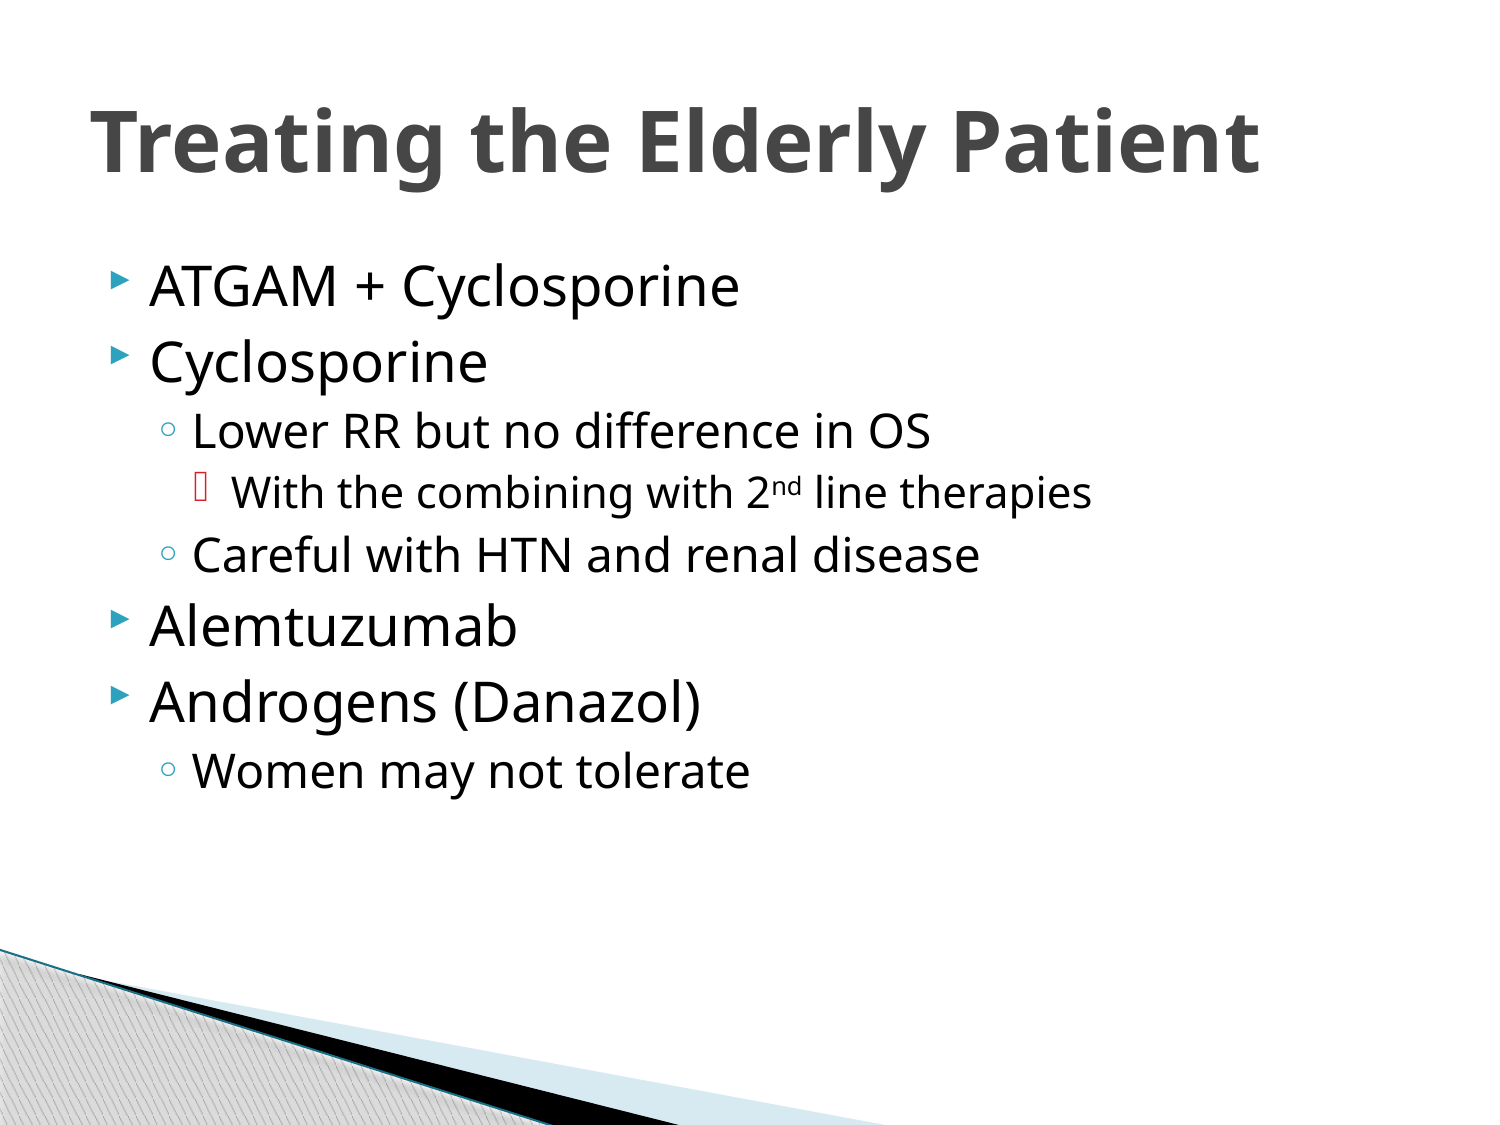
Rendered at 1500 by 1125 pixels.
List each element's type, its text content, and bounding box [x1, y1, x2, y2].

list ATGAM + Cyclosporine Cyclosporine Lower RR but no difference in OS With the combining with 2nd line therapies Careful with HTN and renal disease Alemtuzumab Androgens (Danazol) Women may not tolerate [75, 243, 1425, 986]
title Treating the Elderly Patient [75, 45, 1425, 233]
